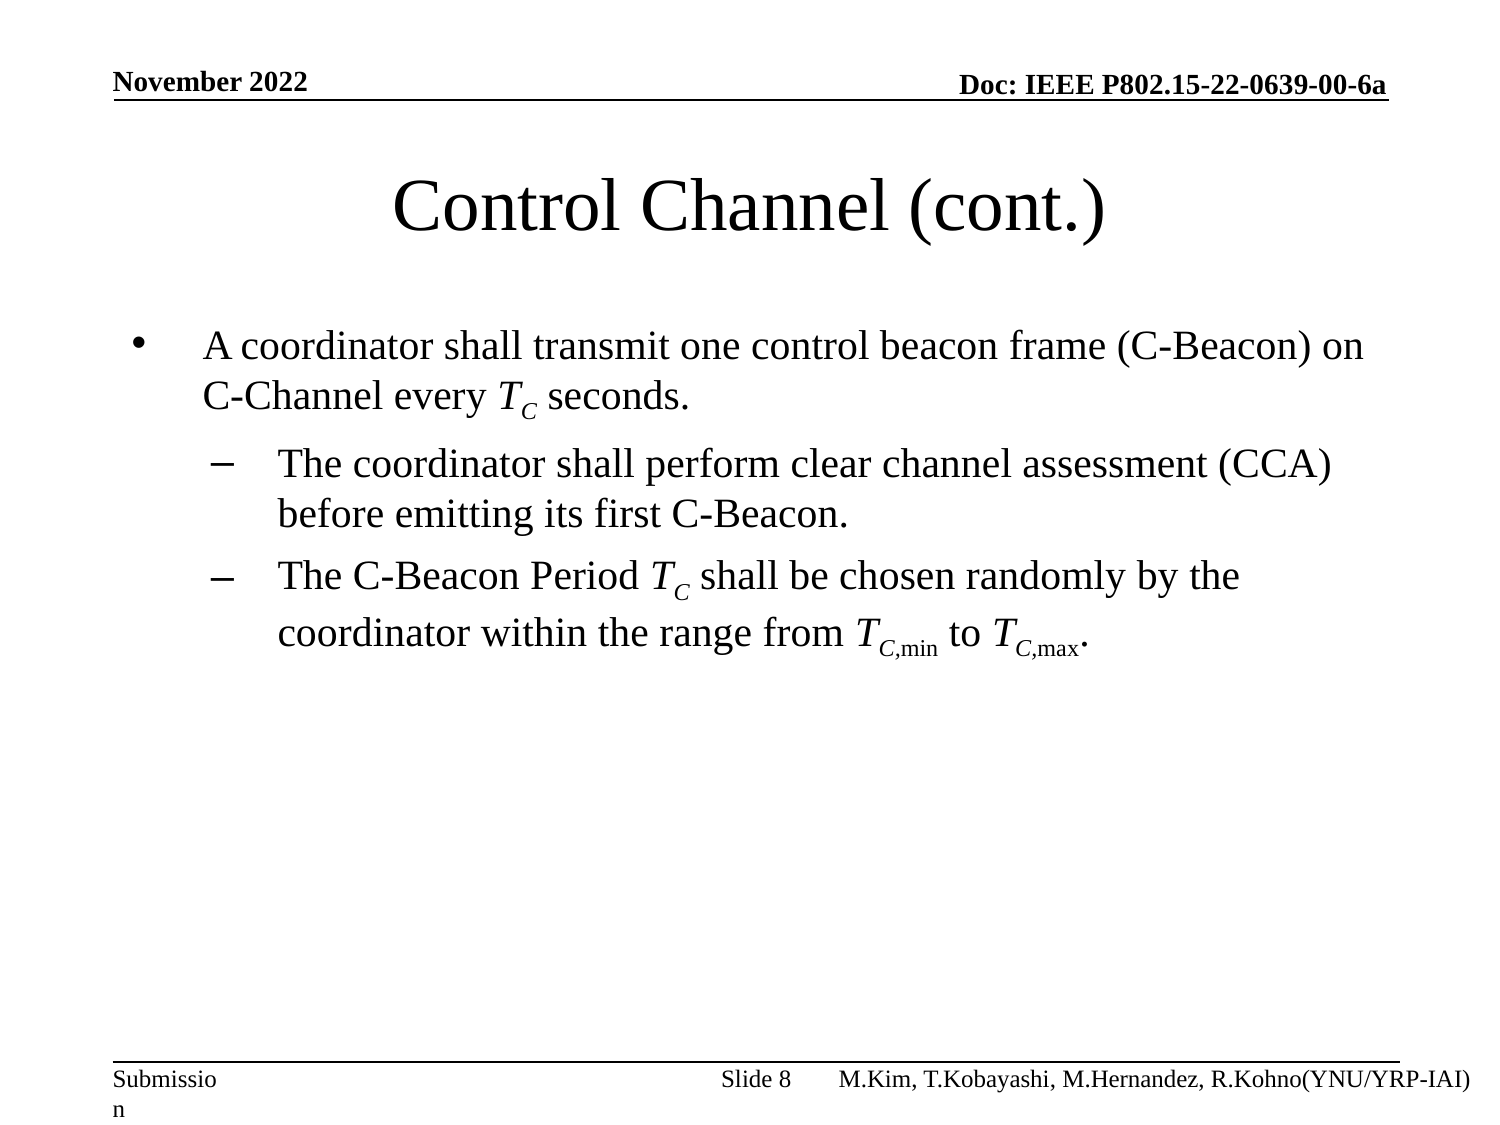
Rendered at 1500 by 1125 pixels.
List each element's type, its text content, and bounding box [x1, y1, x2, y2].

footer M.Kim, T.Kobayashi, M.Hernandez, R.Kohno(YNU/YRP-IAI) [819, 1062, 1472, 1109]
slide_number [112, 62, 375, 98]
title Control Channel (cont.) [112, 112, 1388, 288]
list A coordinator shall transmit one control beacon frame (C-Beacon) on C-Channel every TC seconds. The coordinator shall perform clear channel assessment (CCA) before emitting its first C-Beacon. The C-Beacon Period TC shall be chosen randomly by the coordinator within the range from TC,min to TC,max. [112, 302, 1388, 1035]
slide_number Slide 8 [712, 1062, 801, 1093]
